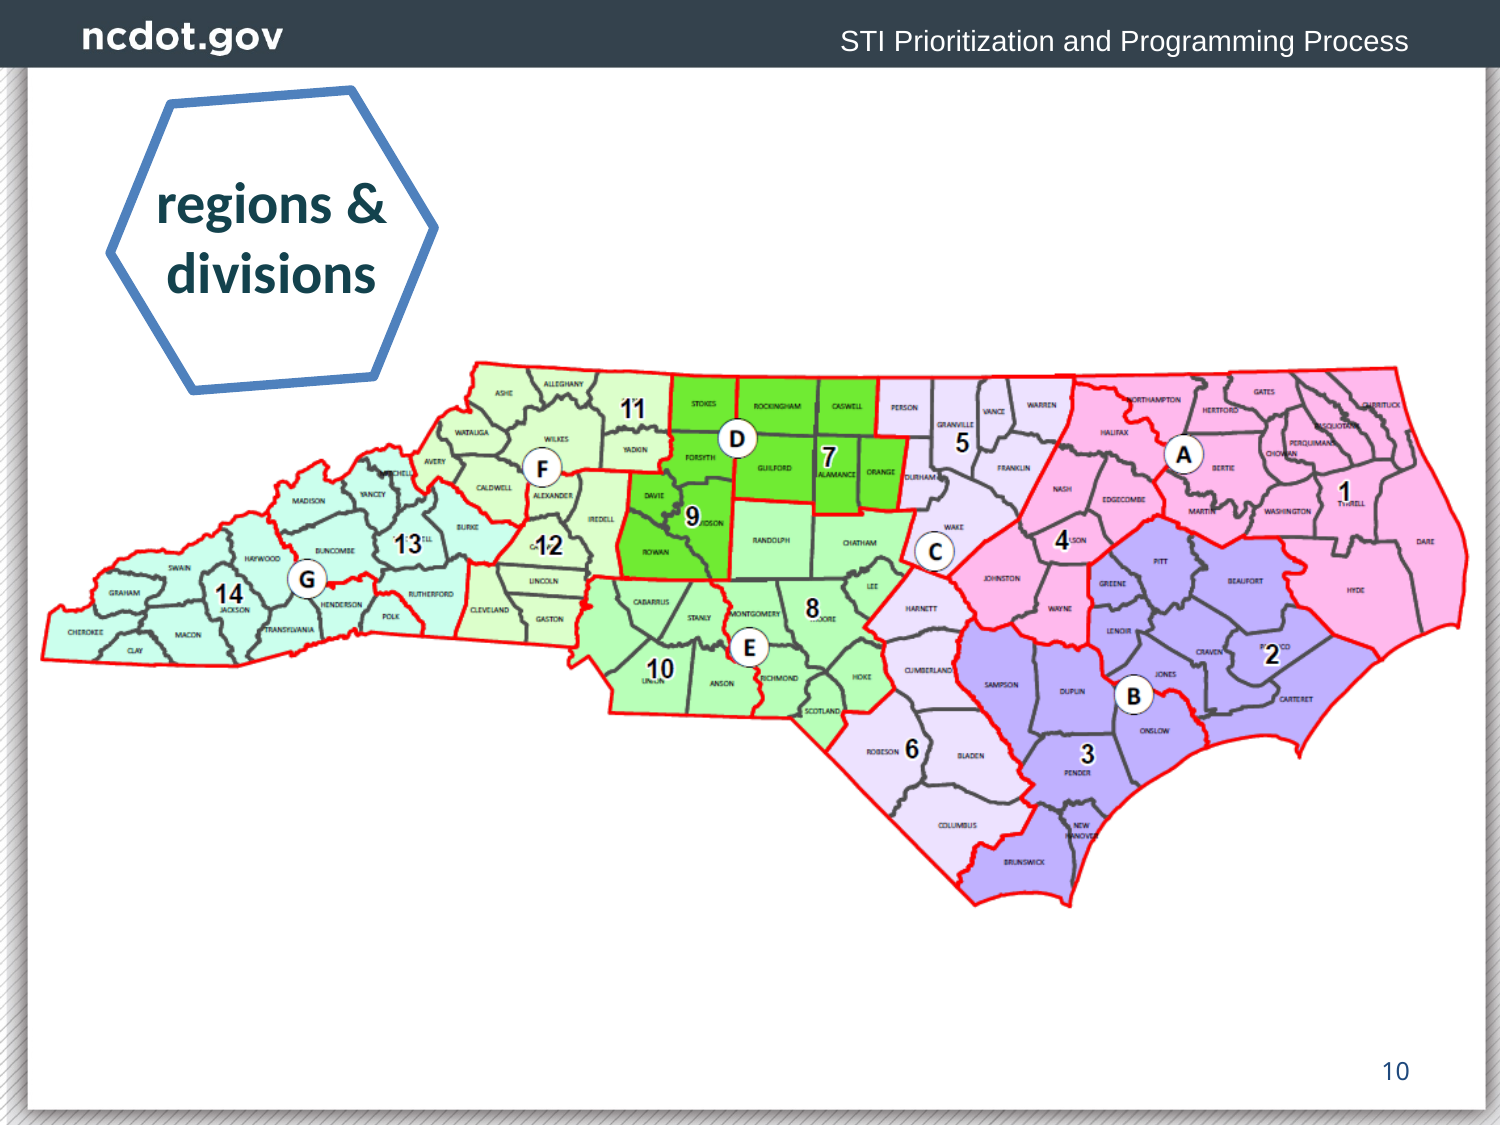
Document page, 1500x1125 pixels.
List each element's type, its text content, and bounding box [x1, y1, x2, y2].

text_box regions & divisions [128, 157, 416, 210]
text_box [416, 193, 426, 210]
picture [0, 0, 1500, 1125]
list STI Prioritization and Programming Process [793, 14, 1425, 60]
slide_number 10 [1074, 1042, 1425, 1103]
text_box [146, 87, 395, 157]
